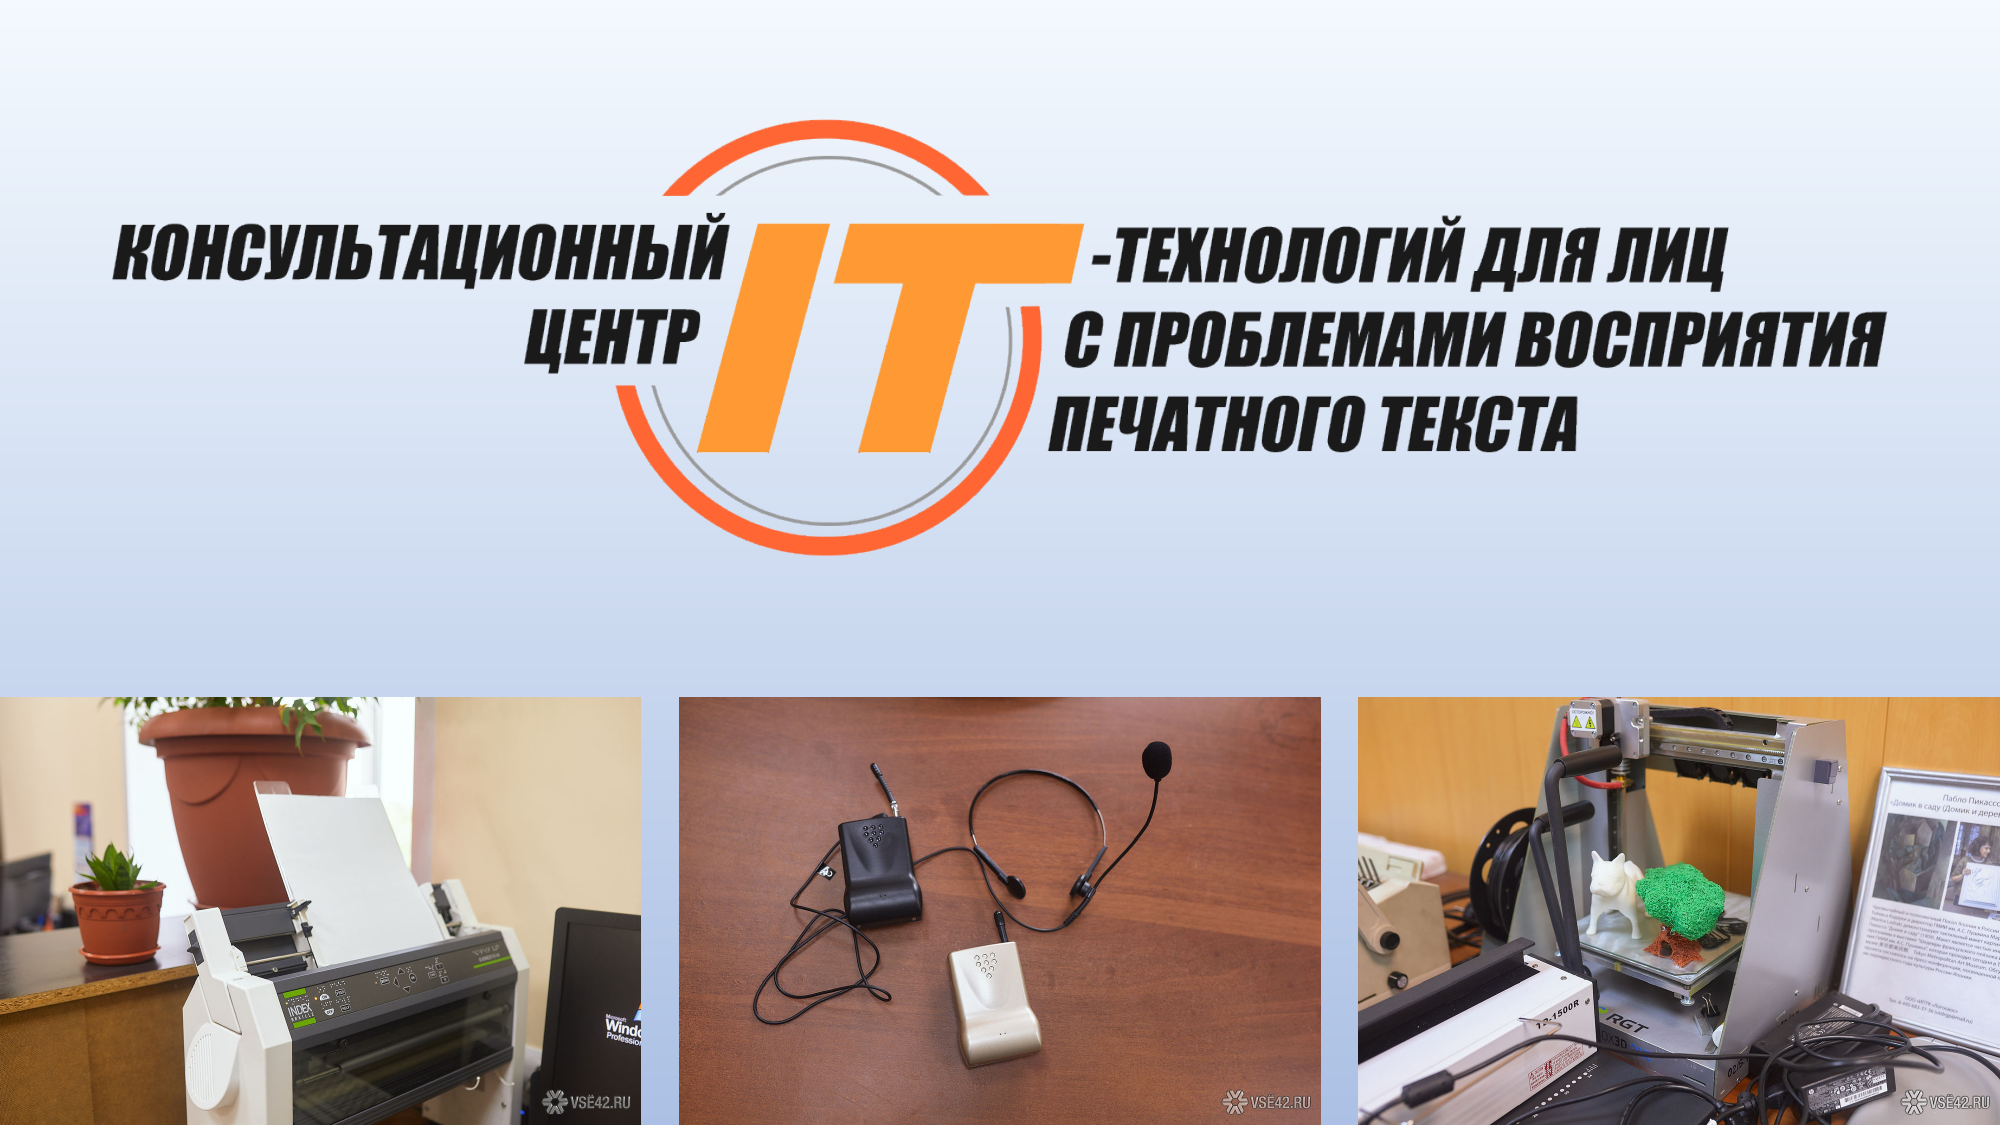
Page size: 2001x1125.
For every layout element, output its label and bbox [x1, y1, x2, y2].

picture [679, 697, 1321, 1125]
picture [112, 119, 1888, 563]
picture [0, 697, 641, 1125]
picture [1358, 697, 2000, 1125]
